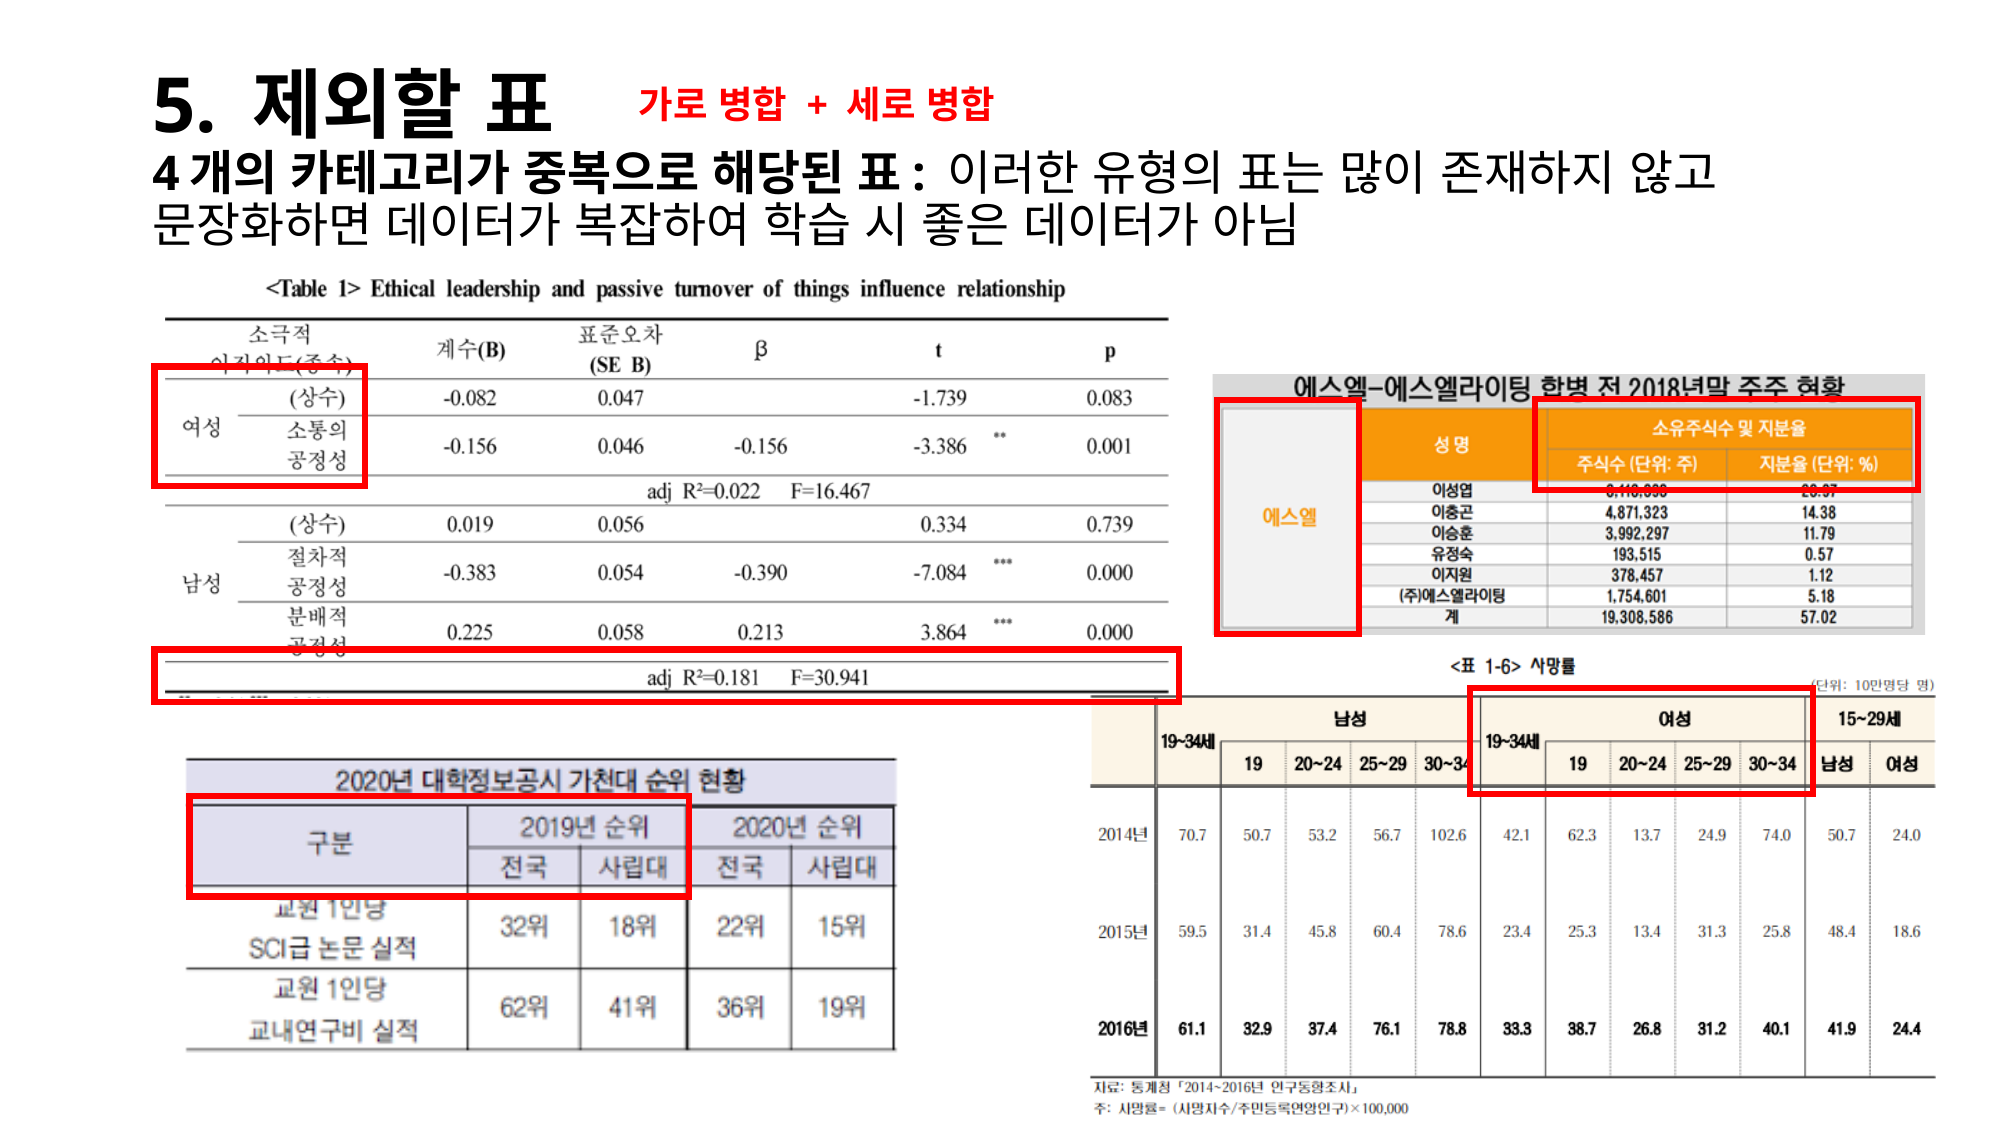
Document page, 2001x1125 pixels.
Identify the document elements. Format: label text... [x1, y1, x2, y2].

text_box [154, 366, 165, 487]
text_box [153, 648, 1083, 703]
text_box 5. 제외할 표 4개의 카테고리가 중복으로 해당된 표: 이러한 유형의 표는 많이 존재하지 않고 문장화하면 데이터가 복잡하여 학습 시 좋은 데이터가 아님 [137, 59, 1863, 261]
picture [165, 748, 917, 1066]
text_box 가로 병합 + 세로 병합 [605, 73, 1029, 134]
picture [165, 279, 1941, 1116]
